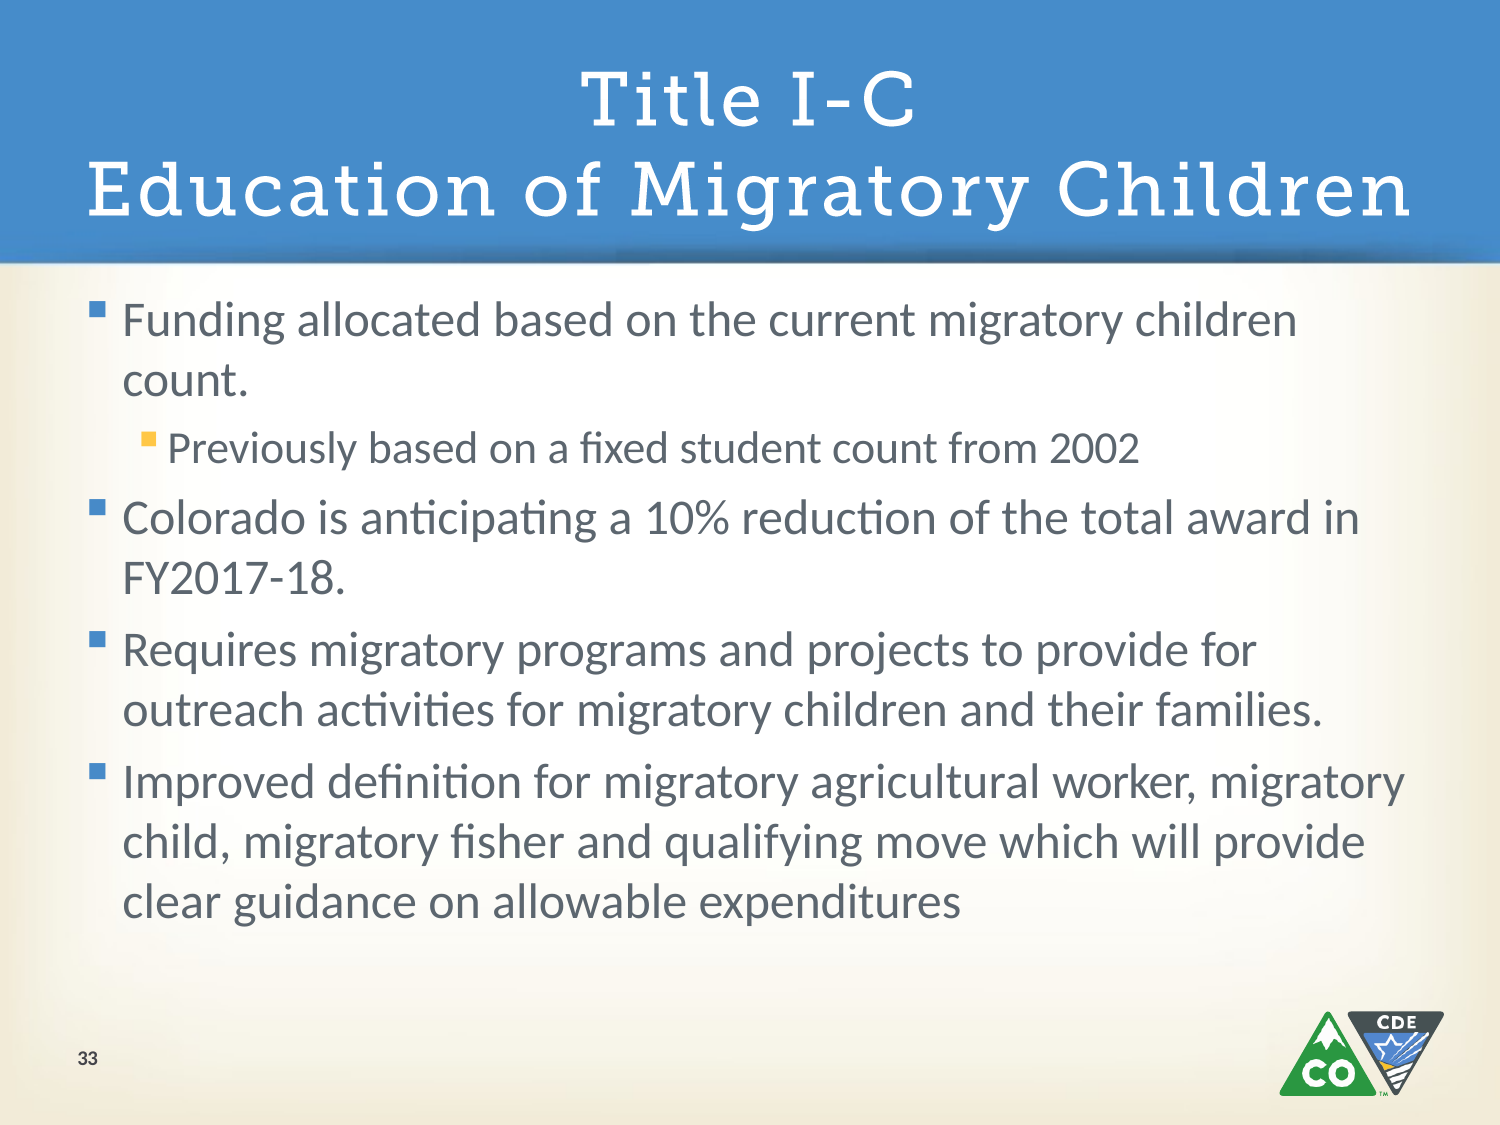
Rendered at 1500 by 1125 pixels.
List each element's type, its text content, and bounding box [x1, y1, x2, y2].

picture [0, 0, 1500, 1125]
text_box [85, 54, 1458, 236]
text_box Funding allocated based on the current migratory children count. Previously based on a fixed student count from 2002 Colorado is anticipating a 10% reduction of the total award in FY2017-18. Requires migratory programs and projects to provide for outreach activities for migratory children and their families. Improved definition for migratory agricultural worker, migratory child, migratory fisher and qualifying move which will provide clear guidance on allowable expenditures [82, 284, 1417, 929]
slide_number 33 [71, 1047, 107, 1125]
